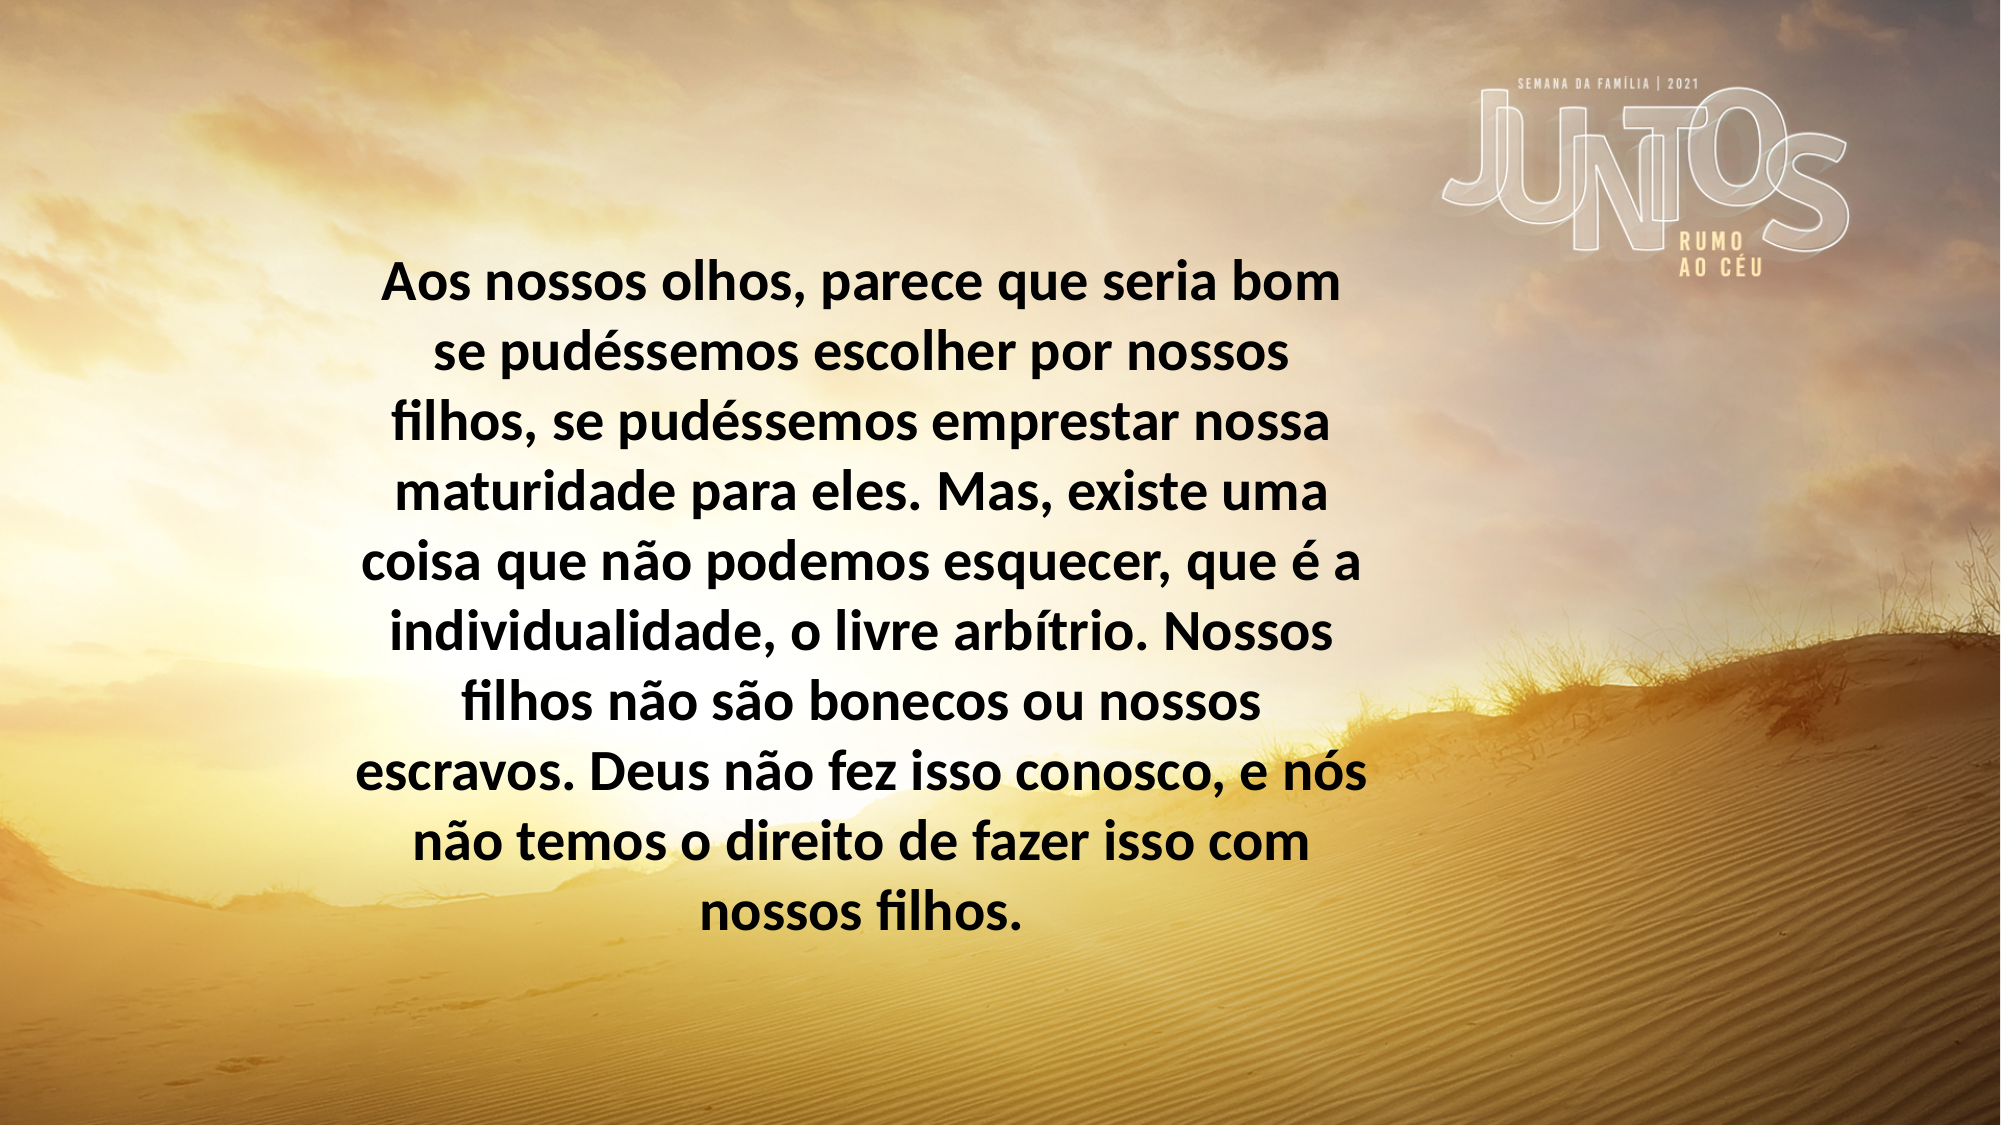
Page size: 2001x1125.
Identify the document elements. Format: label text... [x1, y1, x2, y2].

text_box Aos nossos olhos, parece que seria bom se pudéssemos escolher por nossos filhos, se pudéssemos emprestar nossa maturidade para eles. Mas, existe uma coisa que não podemos esquecer, que é a individualidade, o livre arbítrio. Nossos filhos não são bonecos ou nossos escravos. Deus não fez isso conosco, e nós não temos o direito de fazer isso com nossos filhos. [339, 235, 1385, 950]
picture [0, 0, 2001, 1125]
